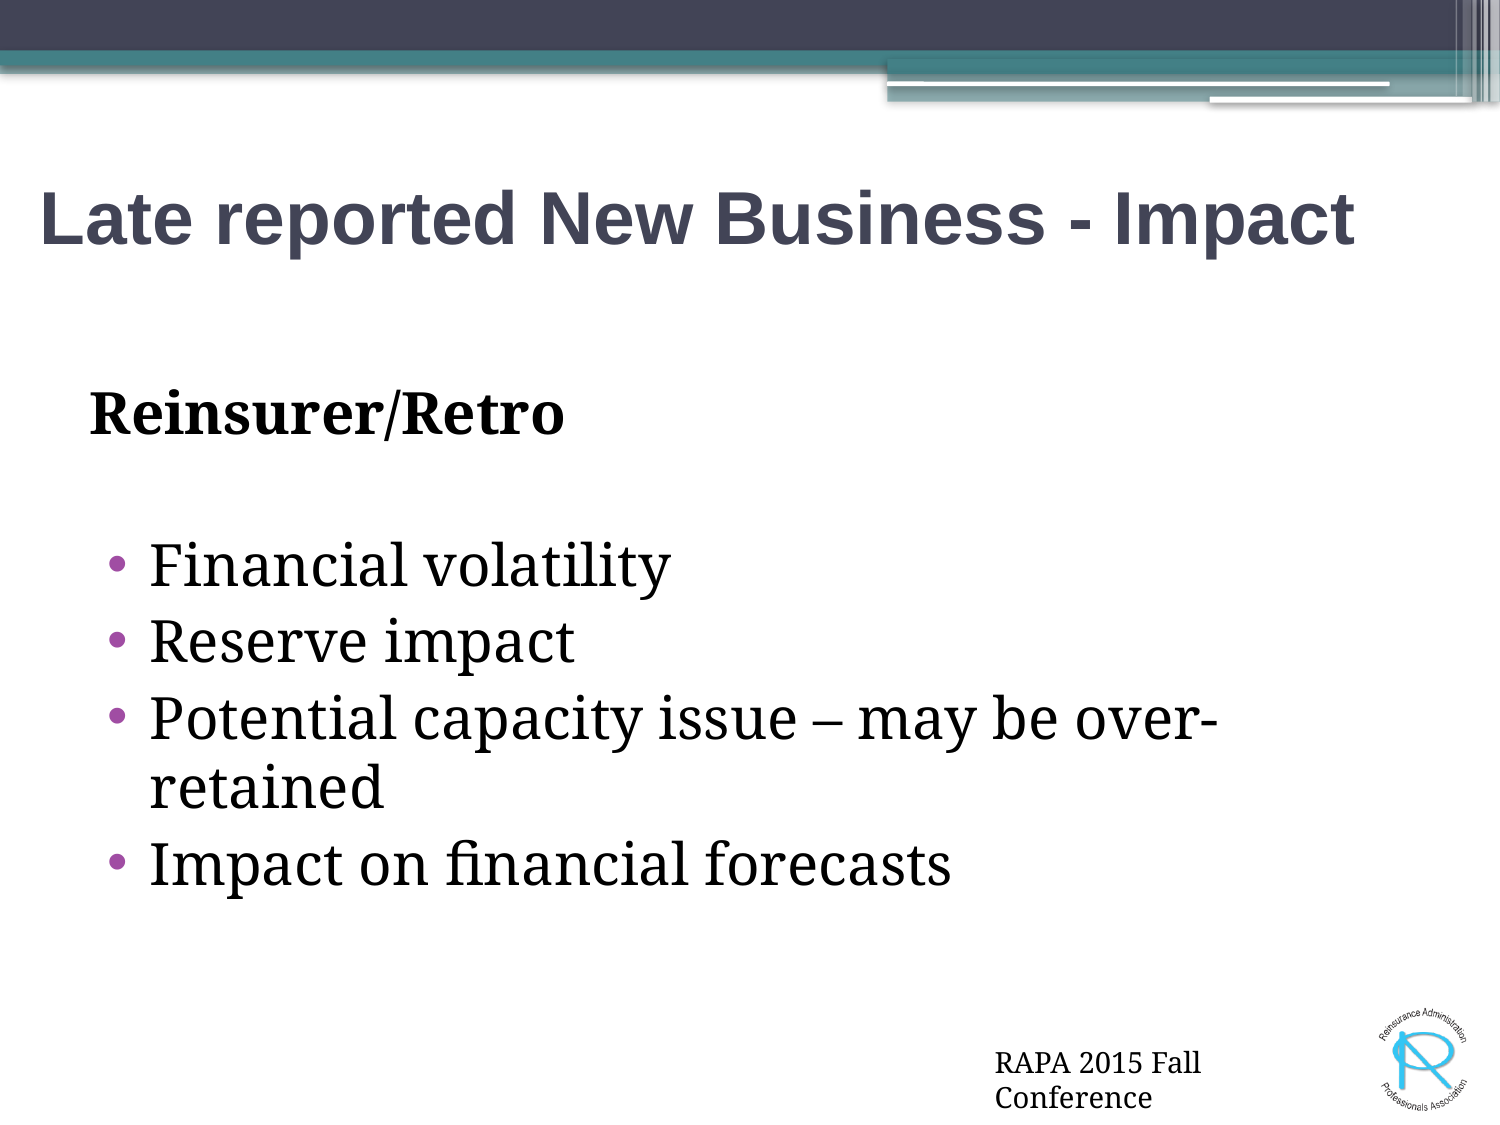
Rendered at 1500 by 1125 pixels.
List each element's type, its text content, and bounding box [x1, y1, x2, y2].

title Late reported New Business - Impact [24, 162, 1375, 267]
text_box RAPA 2015 Fall Conference [979, 1037, 1356, 1123]
picture [1362, 999, 1484, 1123]
list Reinsurer/Retro Financial volatility Reserve impact Potential capacity issue – may be over-retained Impact on financial forecasts [75, 368, 1425, 1079]
